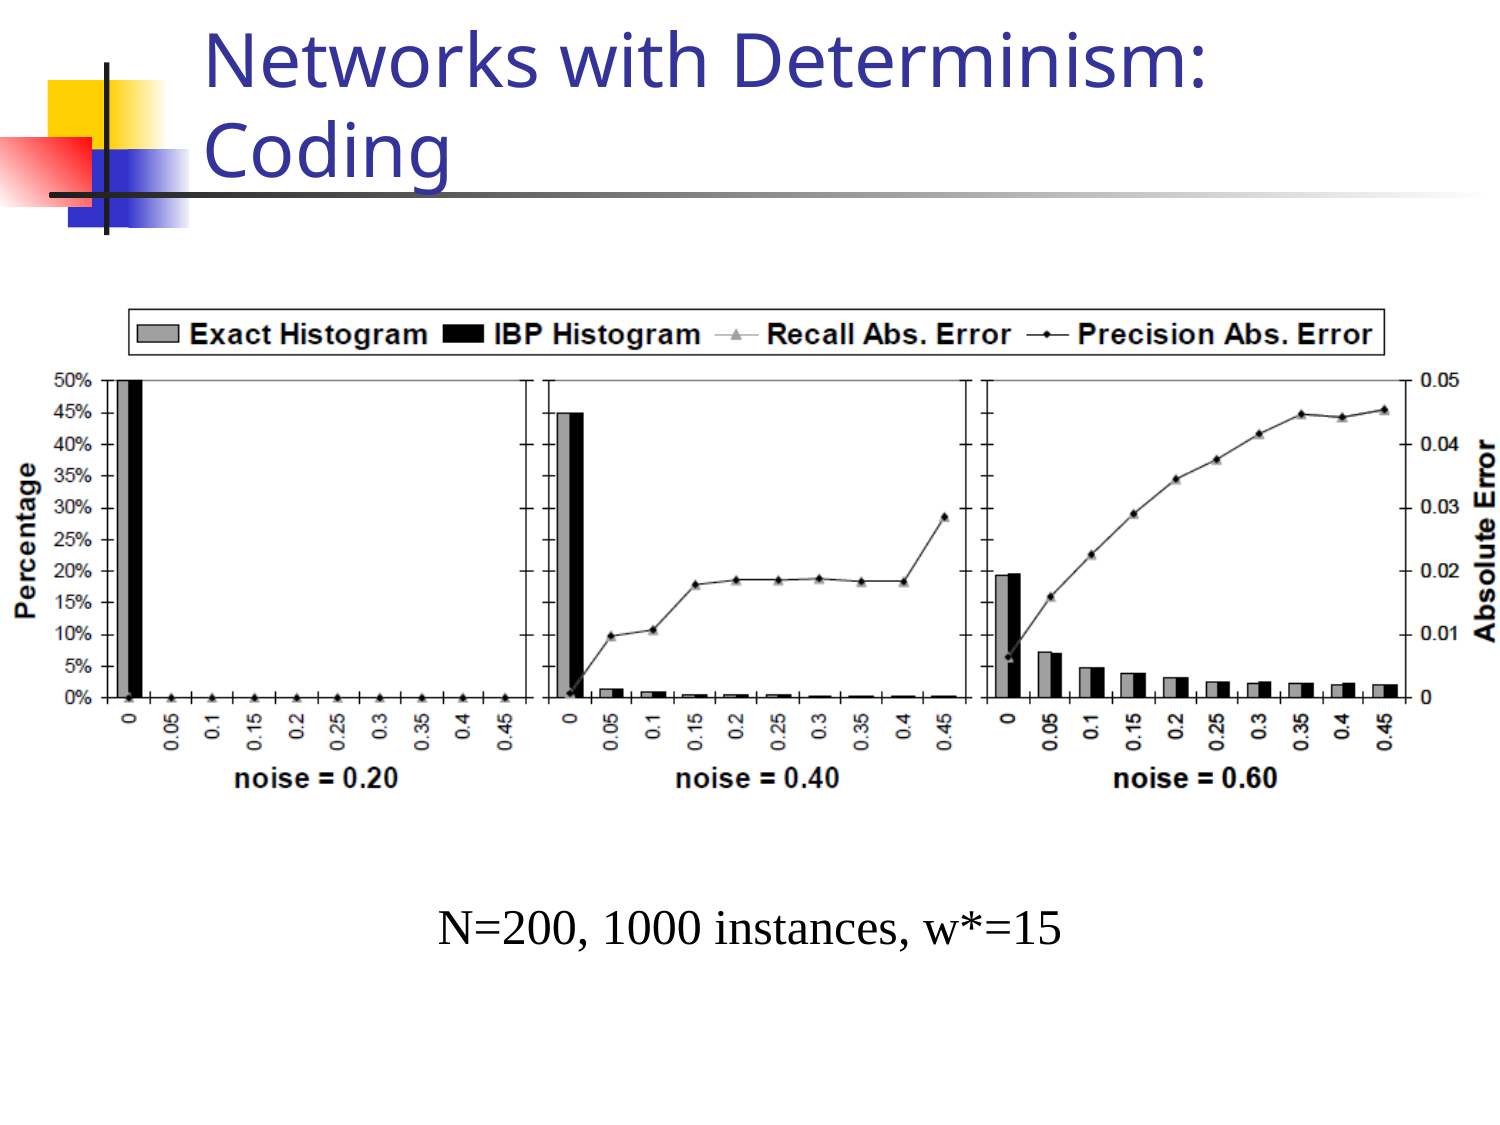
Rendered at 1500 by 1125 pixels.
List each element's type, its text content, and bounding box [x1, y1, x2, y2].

text_box N=200, 1000 instances, w*=15 [356, 887, 1144, 963]
picture [0, 305, 1499, 826]
title Networks with Determinism: Coding [187, 74, 1467, 201]
